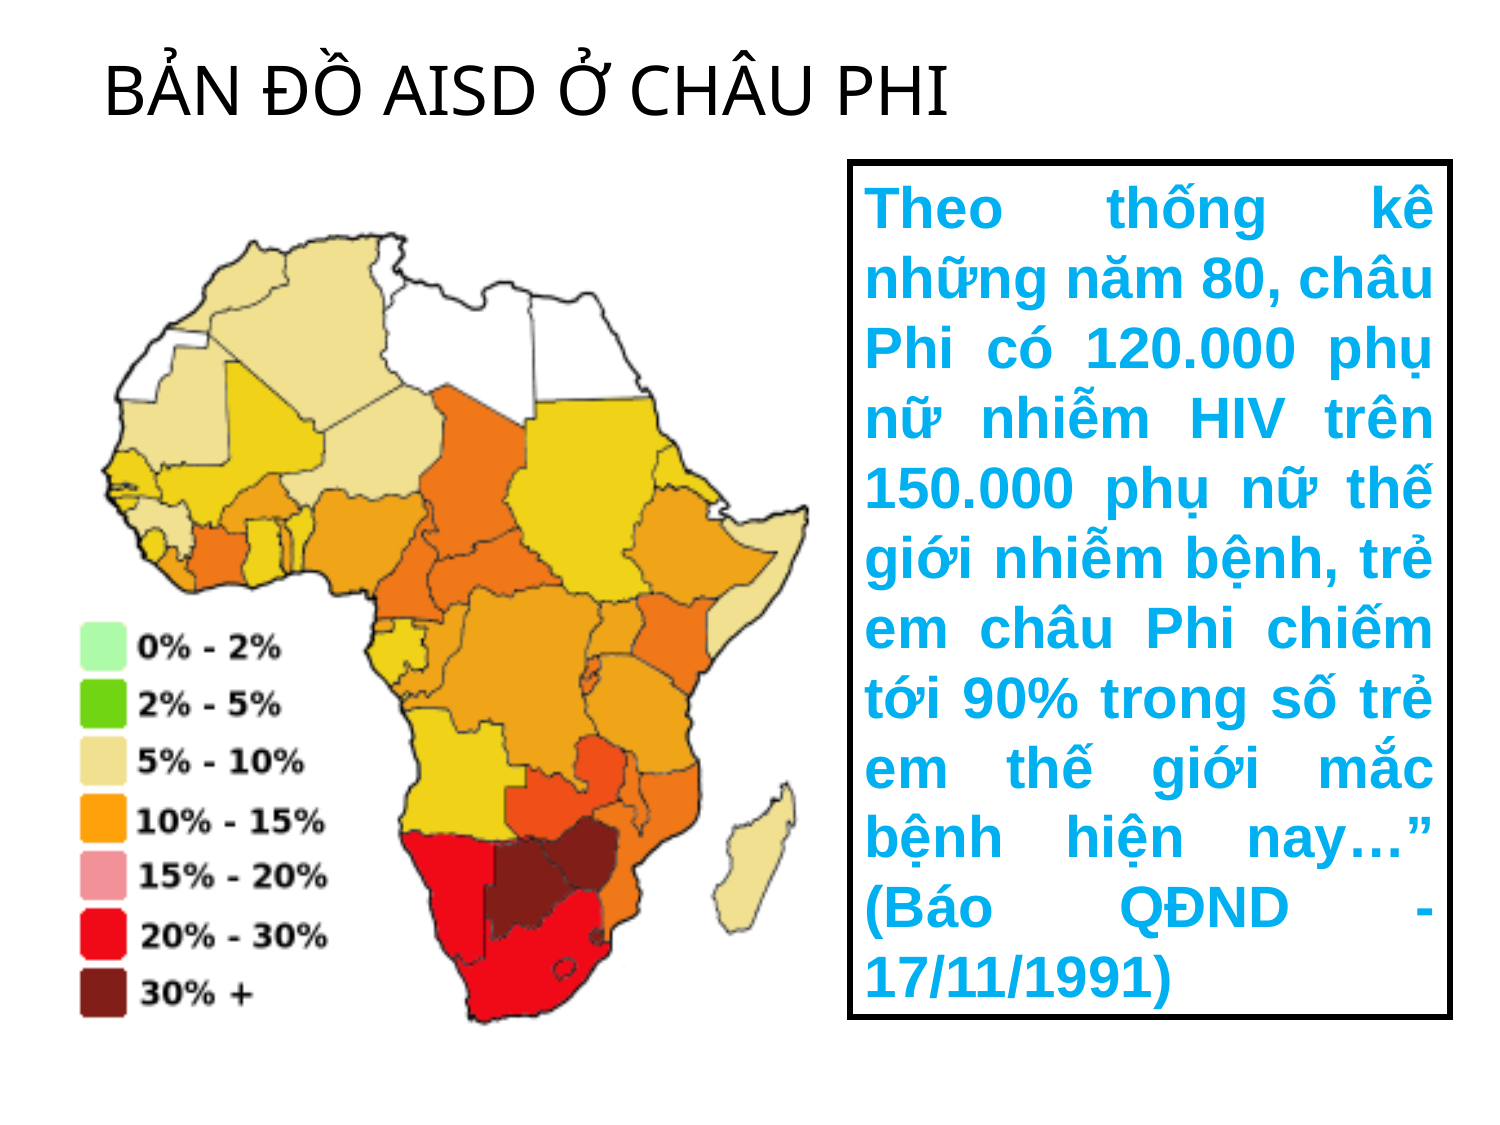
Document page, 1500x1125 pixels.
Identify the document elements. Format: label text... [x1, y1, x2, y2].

picture [49, 162, 825, 1100]
text_box Theo thống kê những năm 80, châu Phi có 120.000 phụ nữ nhiễm HIV trên 150.000 phụ nữ thế giới nhiễm bệnh, trẻ em châu Phi chiếm tới 90% trong số trẻ em thế giới mắc bệnh hiện nay…” (Báo QĐND -17/11/1991) [849, 162, 1450, 1017]
title BẢN ĐỒ AISD Ở CHÂU PHI [87, 0, 1438, 188]
